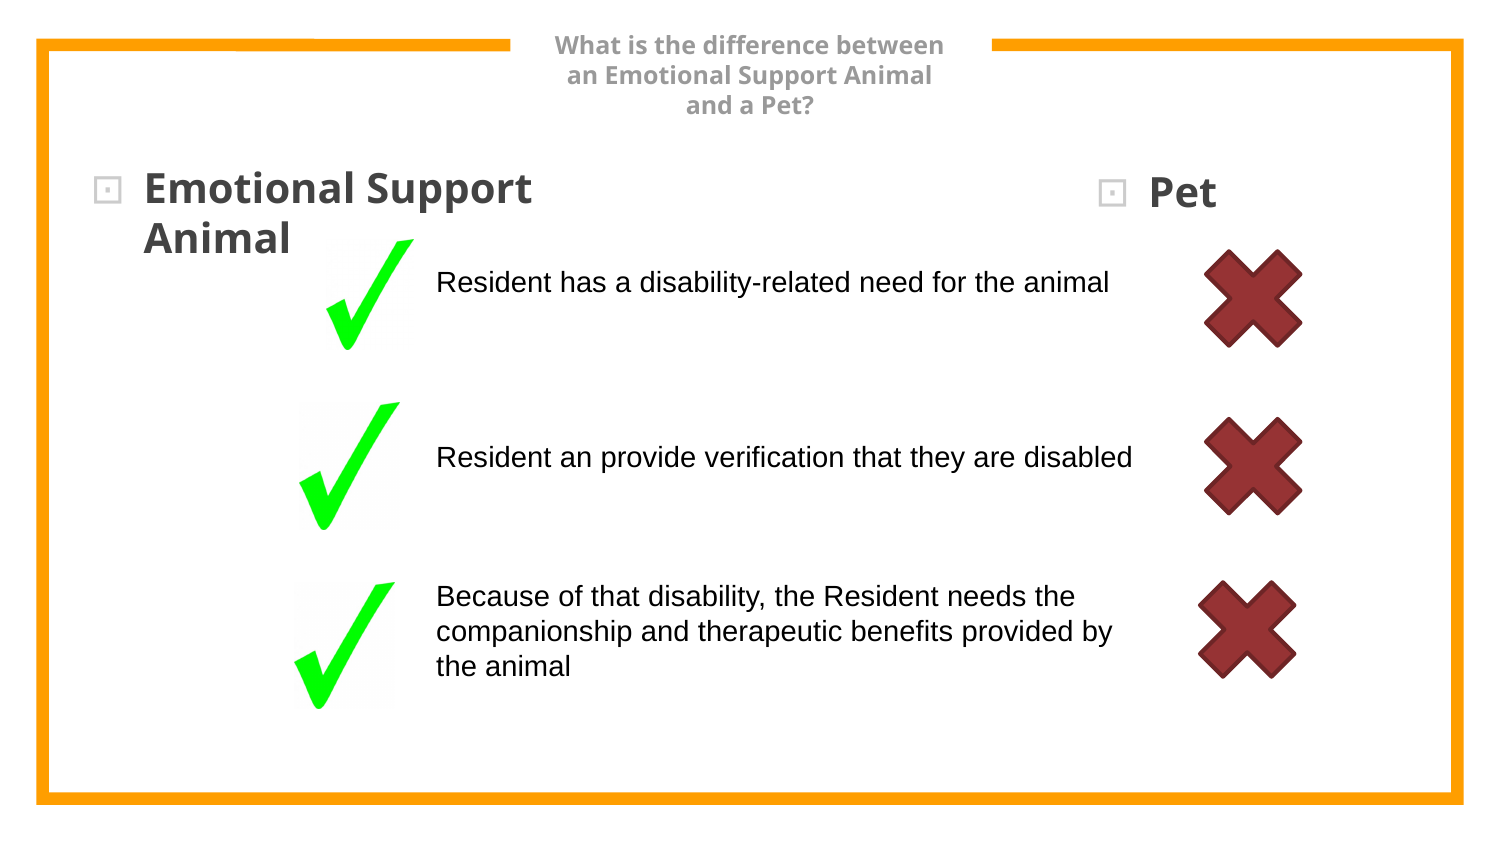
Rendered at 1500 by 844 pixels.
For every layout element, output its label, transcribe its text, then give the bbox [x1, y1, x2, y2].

text_box Resident has a disability-related need for the animal Resident an provide verification that they are disabled Because of that disability, the Resident needs the companionship and therapeutic benefits provided by the animal [421, 255, 1178, 691]
text_box [1197, 580, 1297, 679]
title What is the difference between an Emotional Support Animal and a Pet? [531, 15, 969, 136]
picture [294, 581, 395, 709]
picture [299, 402, 401, 530]
text_box [1203, 416, 1303, 516]
list Pet [1062, 150, 1380, 227]
list Emotional Support Animal [57, 147, 596, 225]
text_box [1203, 249, 1303, 348]
picture [326, 238, 415, 350]
